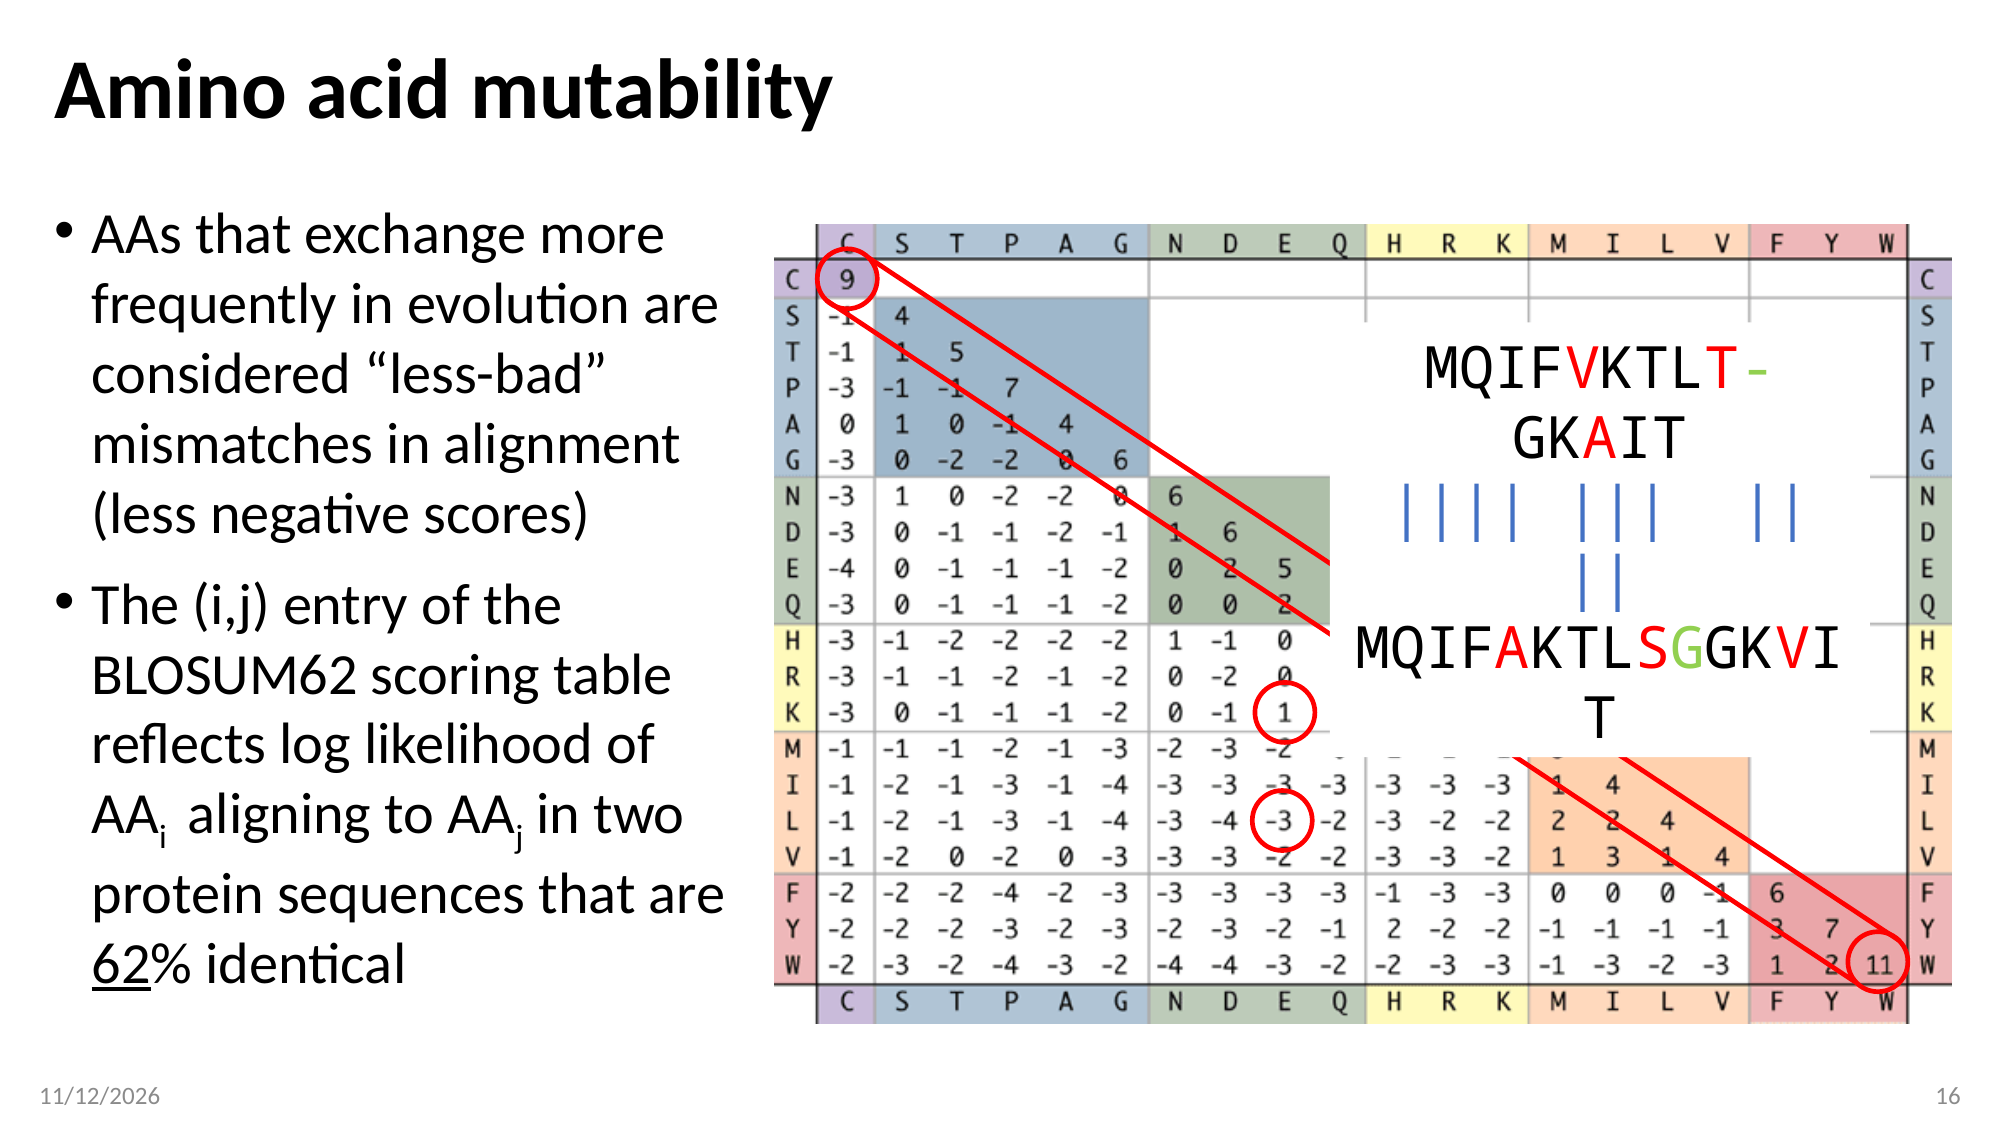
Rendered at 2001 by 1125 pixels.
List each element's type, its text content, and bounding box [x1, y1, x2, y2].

slide_number 16 [1510, 1064, 1961, 1125]
title Amino acid mutability [39, 37, 1961, 145]
list AAs that exchange more frequently in evolution are considered “less-bad” mismatches in alignment (less negative scores) The (i,j) entry of the BLOSUM62 scoring table reflects log likelihood of AAi aligning to AAj in two protein sequences that are 62% identical [39, 187, 745, 1075]
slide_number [39, 1075, 490, 1125]
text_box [868, 257, 1900, 941]
picture [774, 224, 1952, 1024]
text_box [826, 300, 1857, 984]
